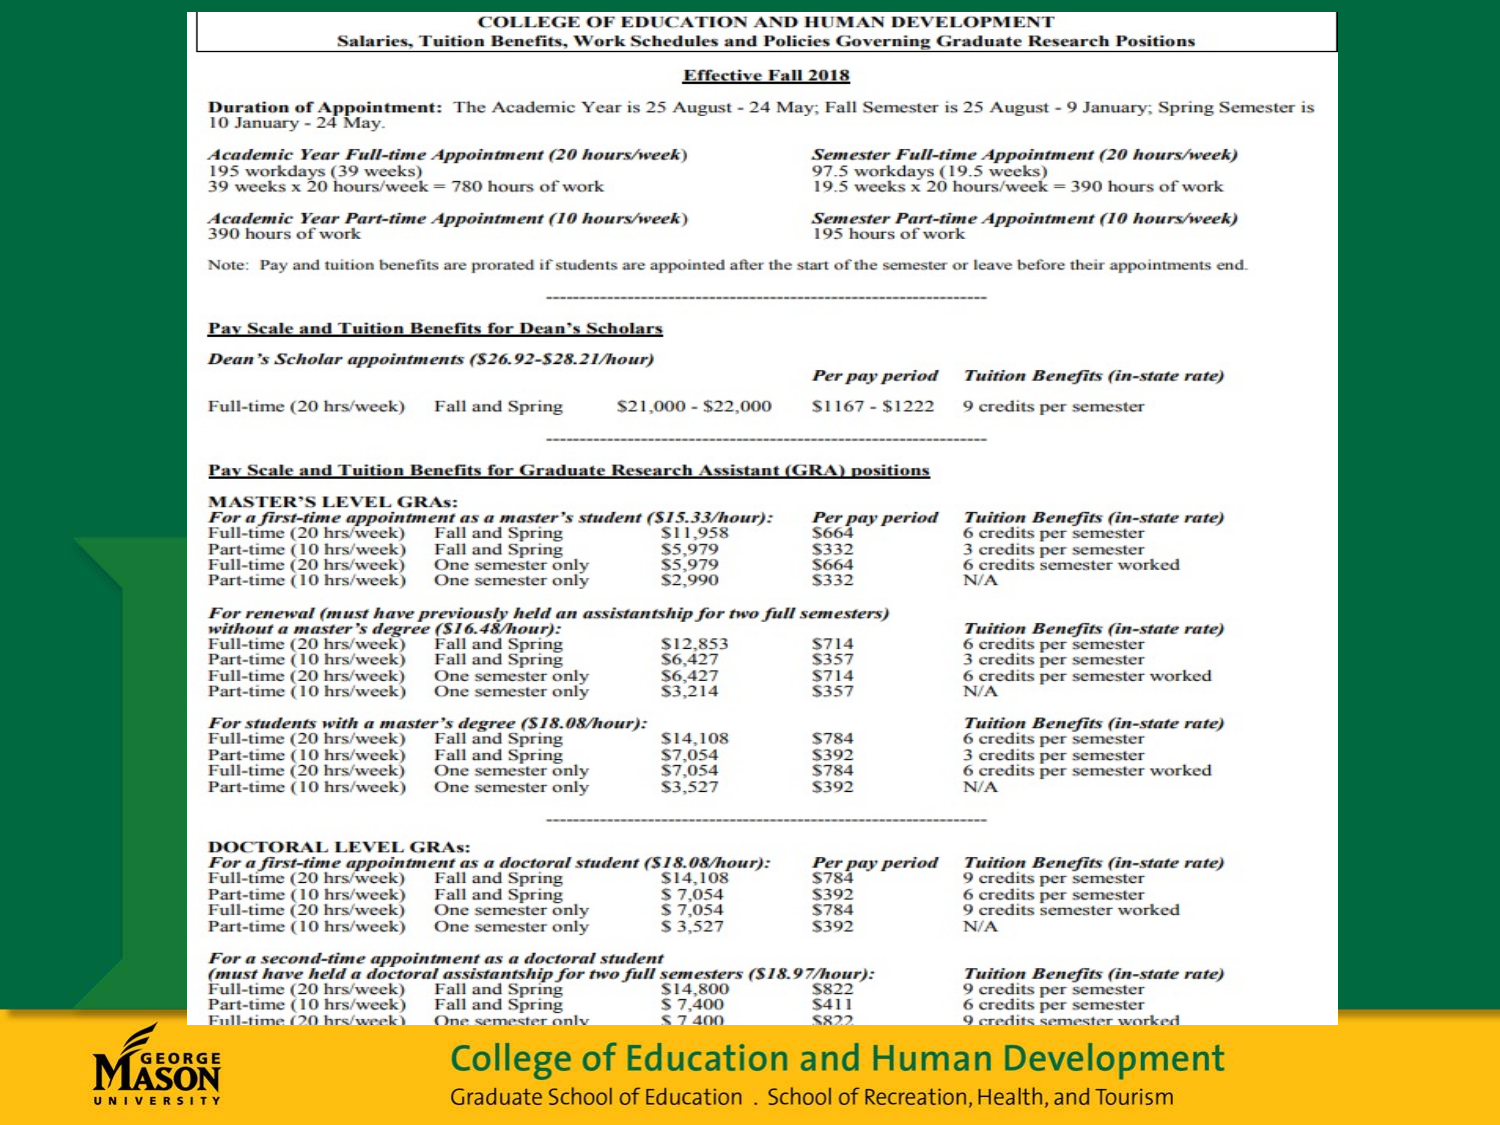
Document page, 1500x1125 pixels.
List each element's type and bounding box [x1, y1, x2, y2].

picture [0, 0, 1500, 1125]
list [187, 12, 1338, 1026]
